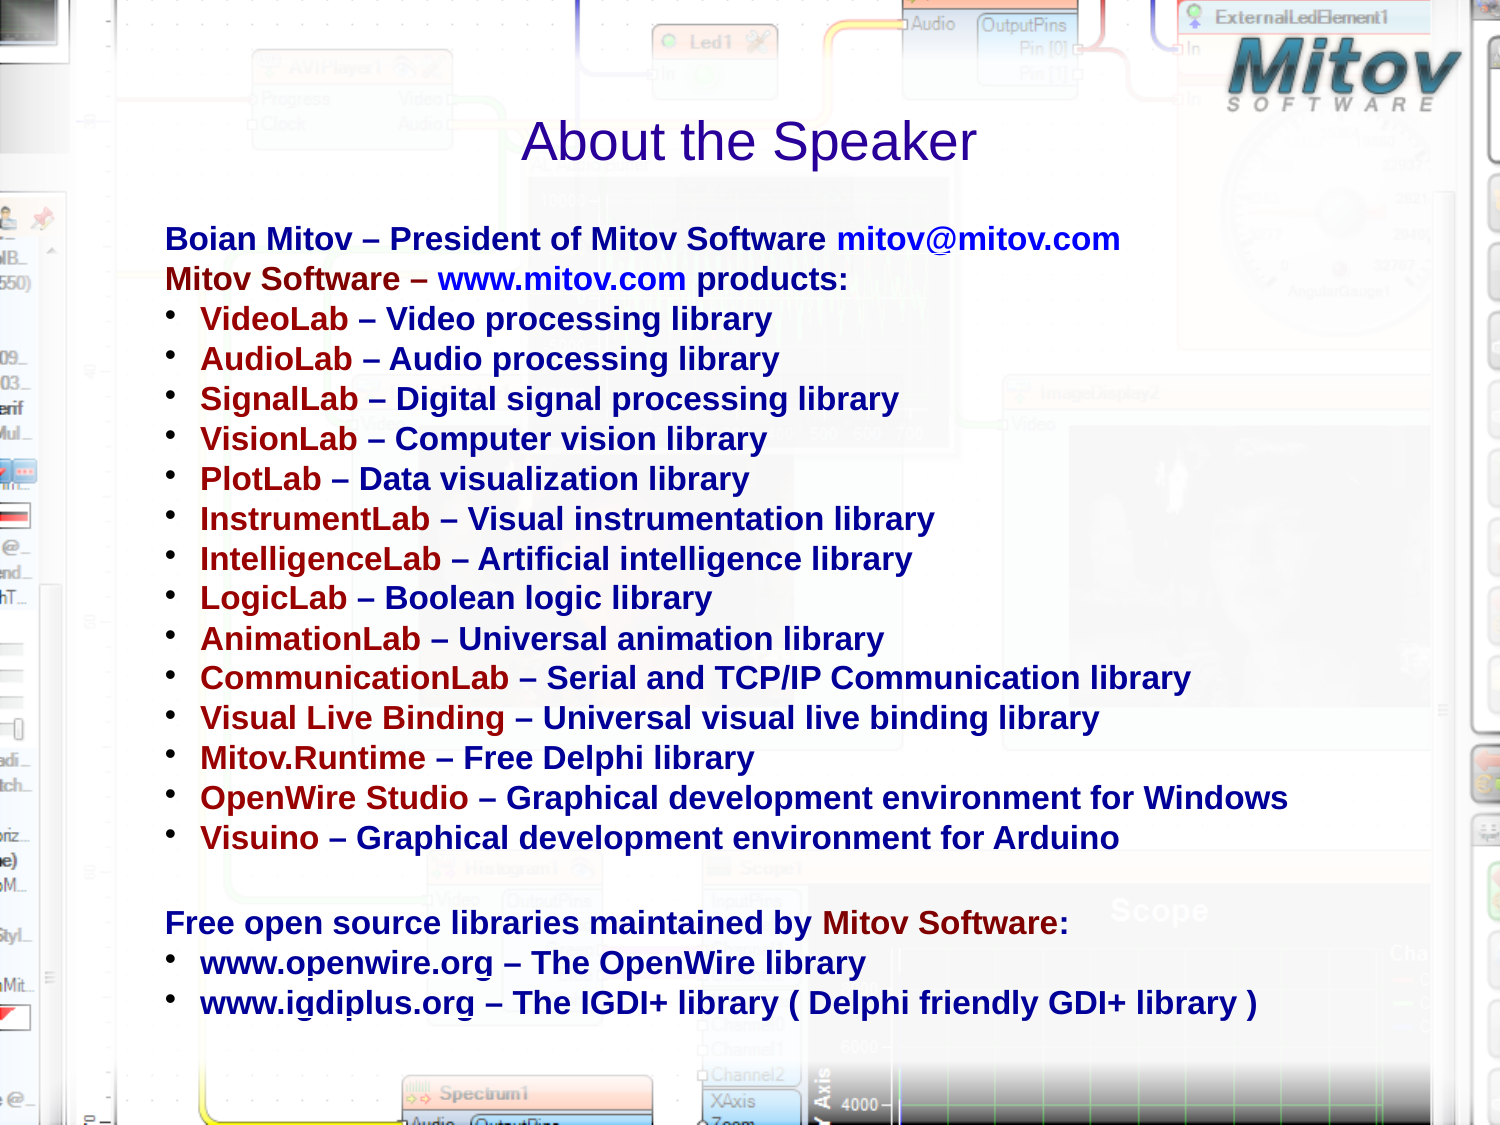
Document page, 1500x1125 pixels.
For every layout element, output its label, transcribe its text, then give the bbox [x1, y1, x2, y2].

text_box Boian Mitov – President of Mitov Software mitov@mitov.com Mitov Software – www.mitov.com products: VideoLab – Video processing library AudioLab – Audio processing library SignalLab – Digital signal processing library VisionLab – Computer vision library PlotLab – Data visualization library InstrumentLab – Visual instrumentation library IntelligenceLab – Artificial intelligence library LogicLab – Boolean logic library AnimationLab – Universal animation library CommunicationLab – Serial and TCP/IP Communication library Visual Live Binding – Universal visual live binding library Mitov.Runtime – Free Delphi library OpenWire Studio – Graphical development environment for Windows Visuino – Graphical development environment for Arduino Free open source libraries maintained by Mitov Software: www.openwire.org – The OpenWire library www.igdiplus.org – The IGDI+ library ( Delphi friendly GDI+ library ) [149, 210, 1395, 1024]
picture [0, 0, 1500, 1125]
text_box About the Speaker [75, 44, 1425, 233]
